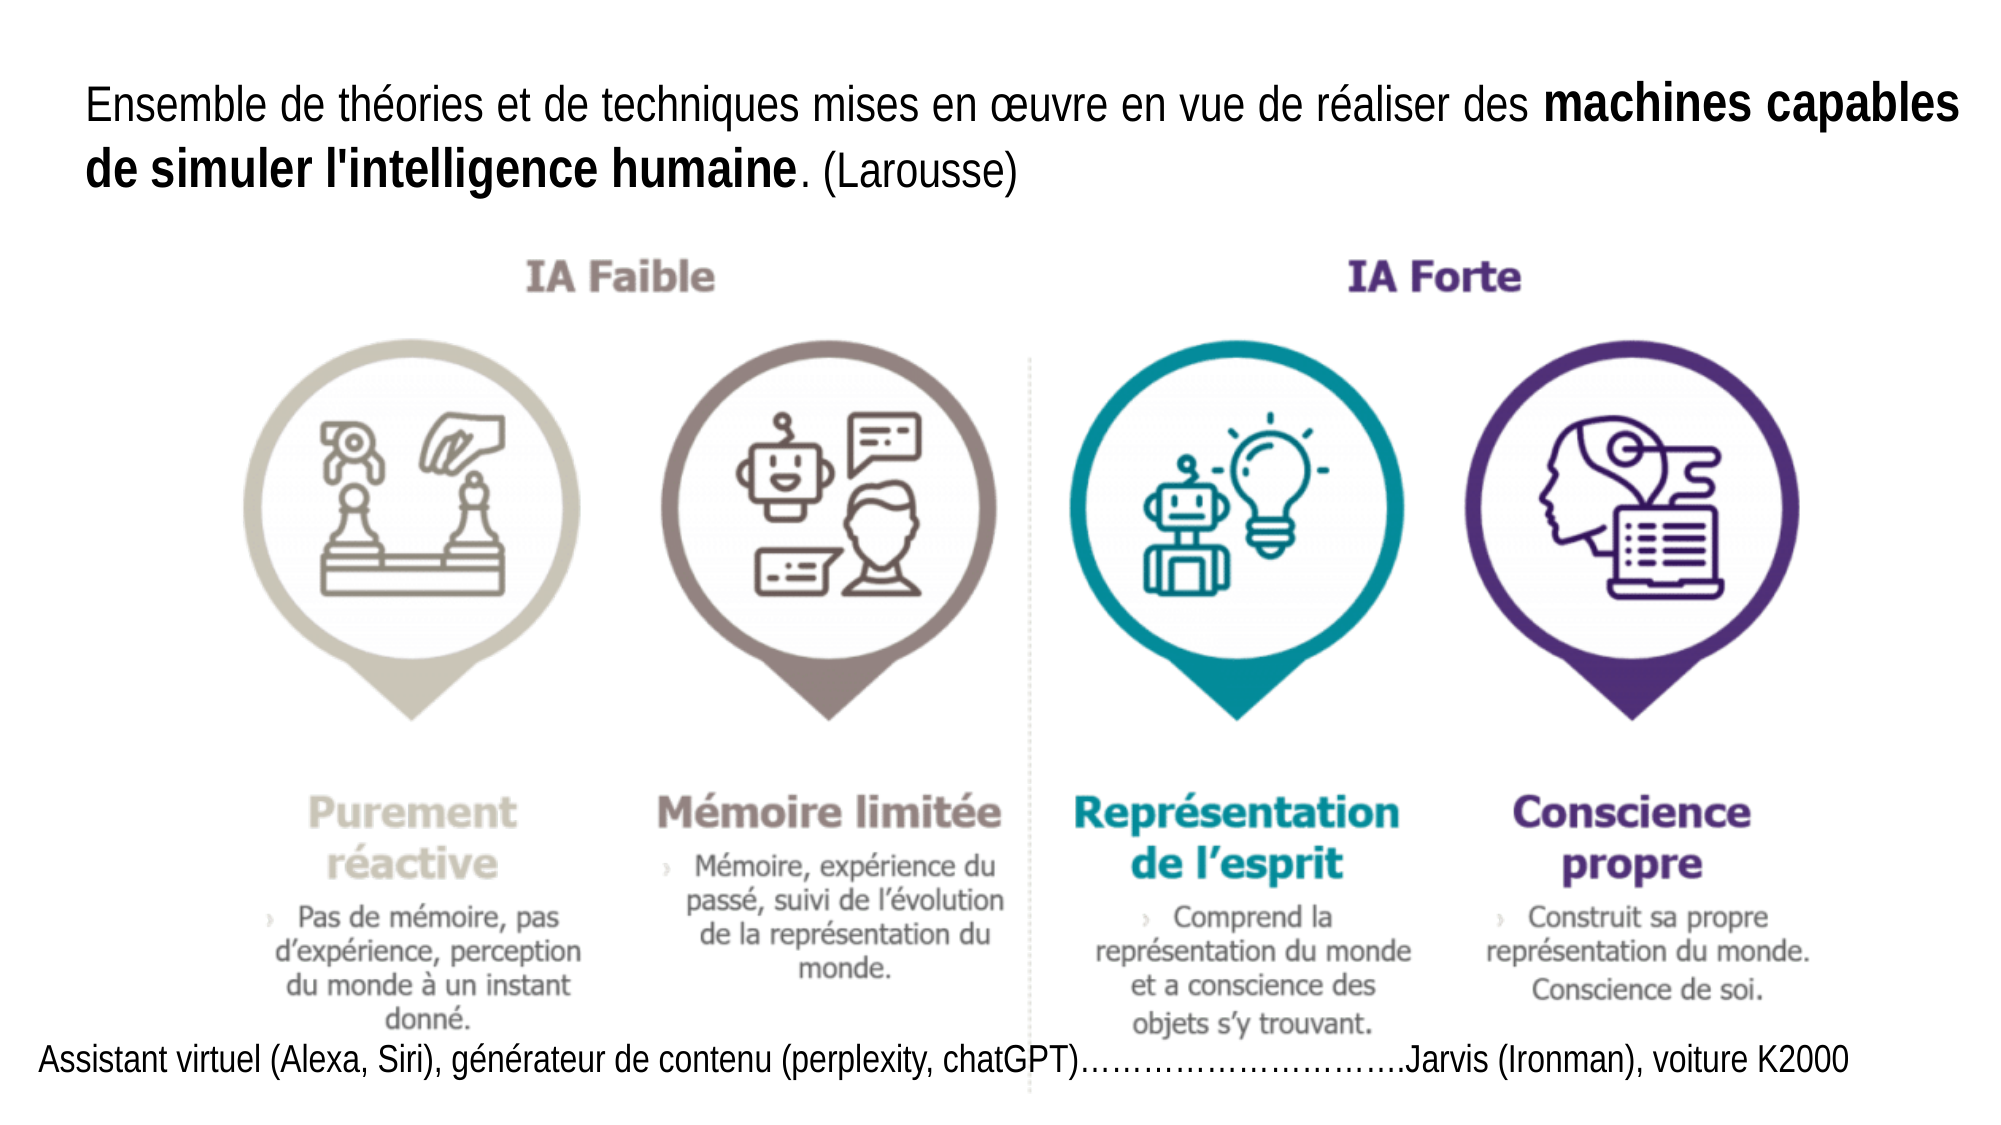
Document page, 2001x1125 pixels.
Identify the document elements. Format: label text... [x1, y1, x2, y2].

picture [212, 231, 1838, 1094]
text_box Assistant virtuel (Alexa, Siri), générateur de contenu (perplexity, chatGPT)………………………….Jarvis (Ironman), voiture K2000 [1841, 1025, 1945, 1088]
text_box Assistant virtuel (Alexa, Siri), générateur de contenu (perplexity, chatGPT)………………………….Jarvis (Ironman), voiture K2000 [23, 1025, 207, 1088]
text_box Ensemble de théories et de techniques mises en œuvre en vue de réaliser des machines capables de simuler l'intelligence humaine. (Larousse) [70, 58, 1977, 267]
